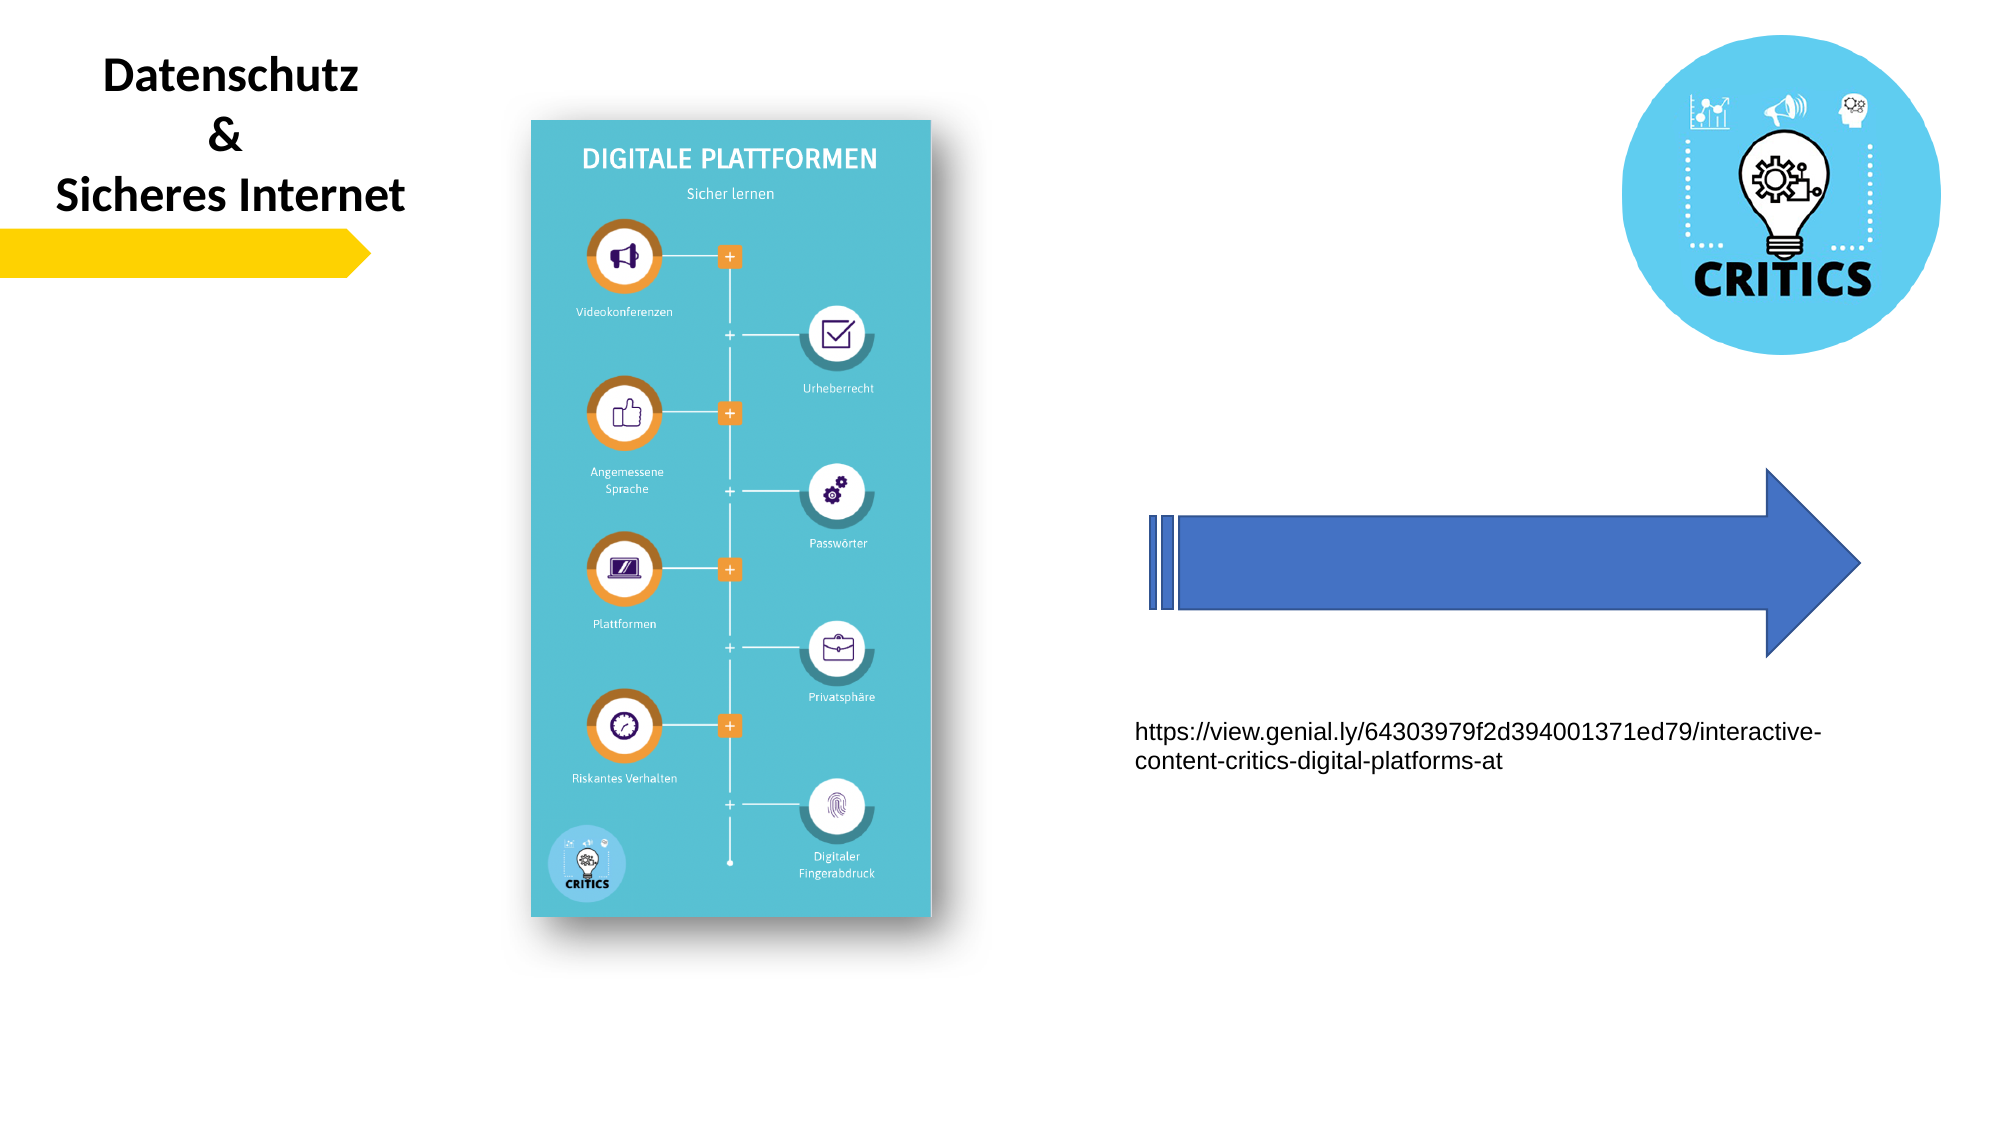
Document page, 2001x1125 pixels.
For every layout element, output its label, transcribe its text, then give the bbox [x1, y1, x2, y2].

text_box [1179, 469, 1861, 656]
picture [531, 119, 932, 918]
text_box https://view.genial.ly/64303979f2d394001371ed79/interactive-content-critics-digital-platforms-at [1119, 707, 1898, 783]
text_box Datenschutz & Sicheres Internet [0, 33, 462, 229]
text_box [1161, 516, 1174, 610]
text_box [1149, 516, 1156, 610]
picture [1593, 12, 1968, 387]
text_box [0, 228, 372, 278]
